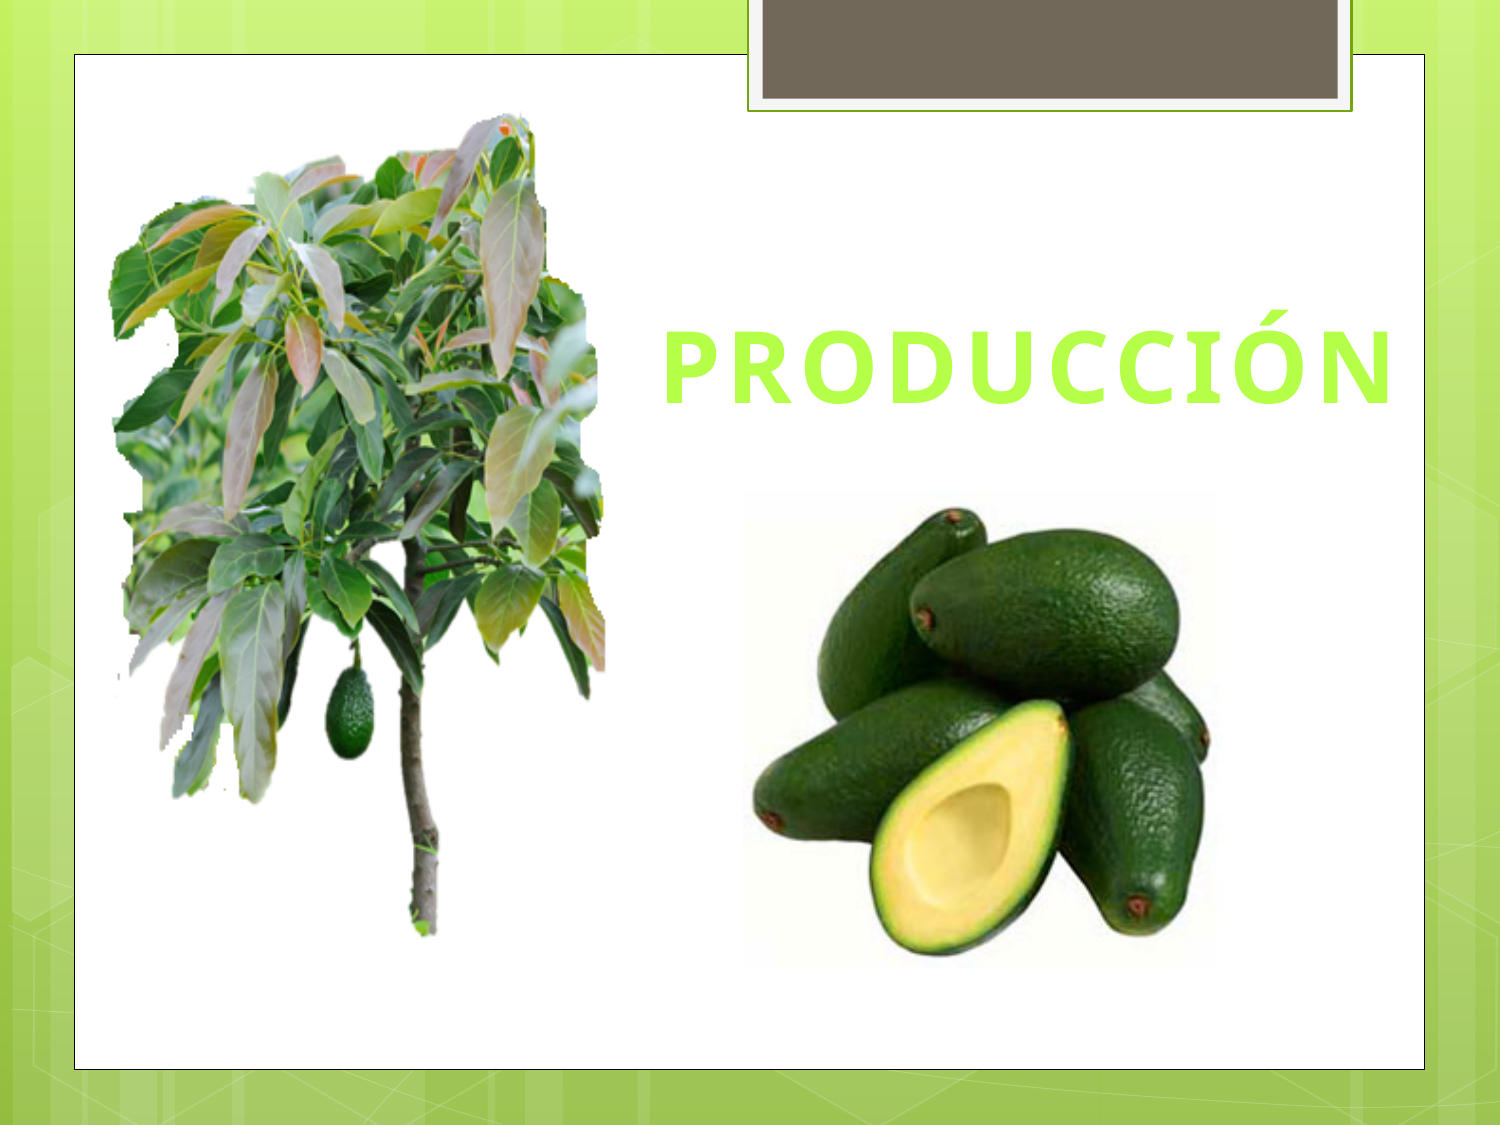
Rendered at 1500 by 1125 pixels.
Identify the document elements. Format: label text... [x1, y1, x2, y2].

picture [678, 491, 1282, 968]
title PRODUCCIÓN [636, 172, 1472, 431]
picture [86, 101, 633, 941]
